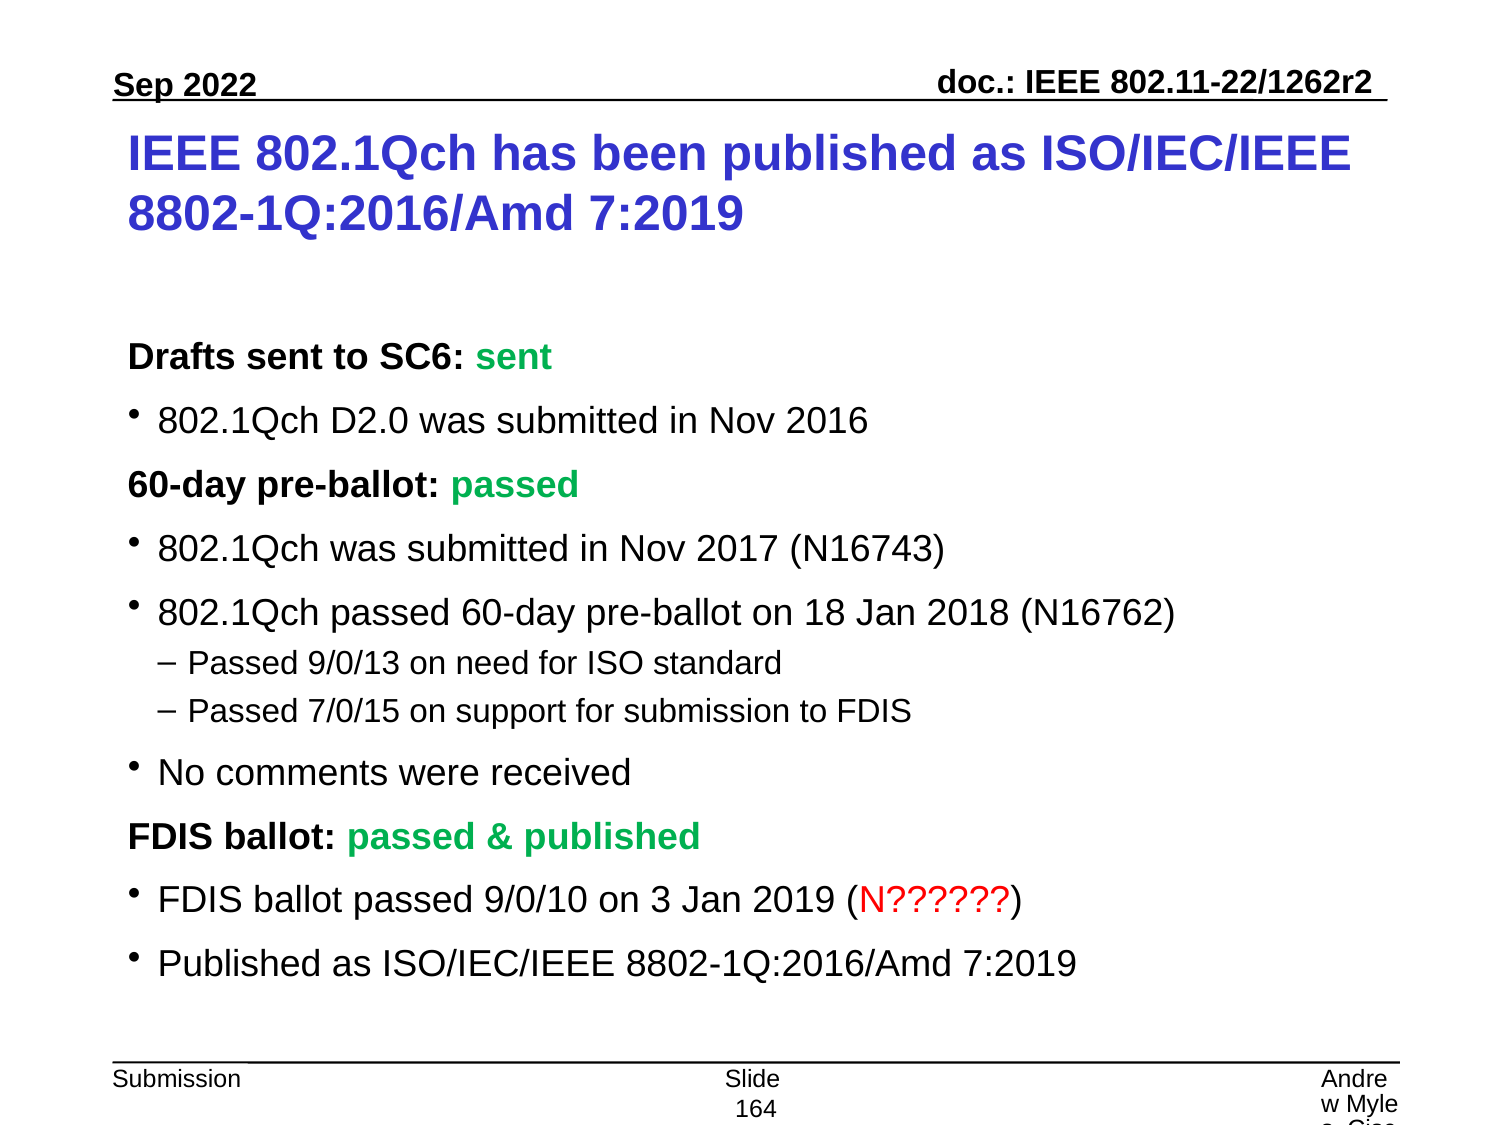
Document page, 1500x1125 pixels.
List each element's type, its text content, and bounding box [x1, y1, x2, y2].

list Drafts sent to SC6: sent 802.1Qch D2.0 was submitted in Nov 2016 60-day pre-ballot: passed 802.1Qch was submitted in Nov 2017 (N16743) 802.1Qch passed 60-day pre-ballot on 18 Jan 2018 (N16762) Passed 9/0/13 on need for ISO standard Passed 7/0/15 on support for submission to FDIS No comments were received FDIS ballot: passed & published FDIS ballot passed 9/0/10 on 3 Jan 2019 (N??????) Published as ISO/IEC/IEEE 8802-1Q:2016/Amd 7:2019 [112, 324, 1388, 1000]
footer Andrew Myles, Cisco [1320, 1061, 1402, 1093]
title IEEE 802.1Qch has been published as ISO/IEC/IEEE 8802-1Q:2016/Amd 7:2019 [112, 112, 1388, 288]
slide_number Slide 164 [709, 1061, 803, 1093]
